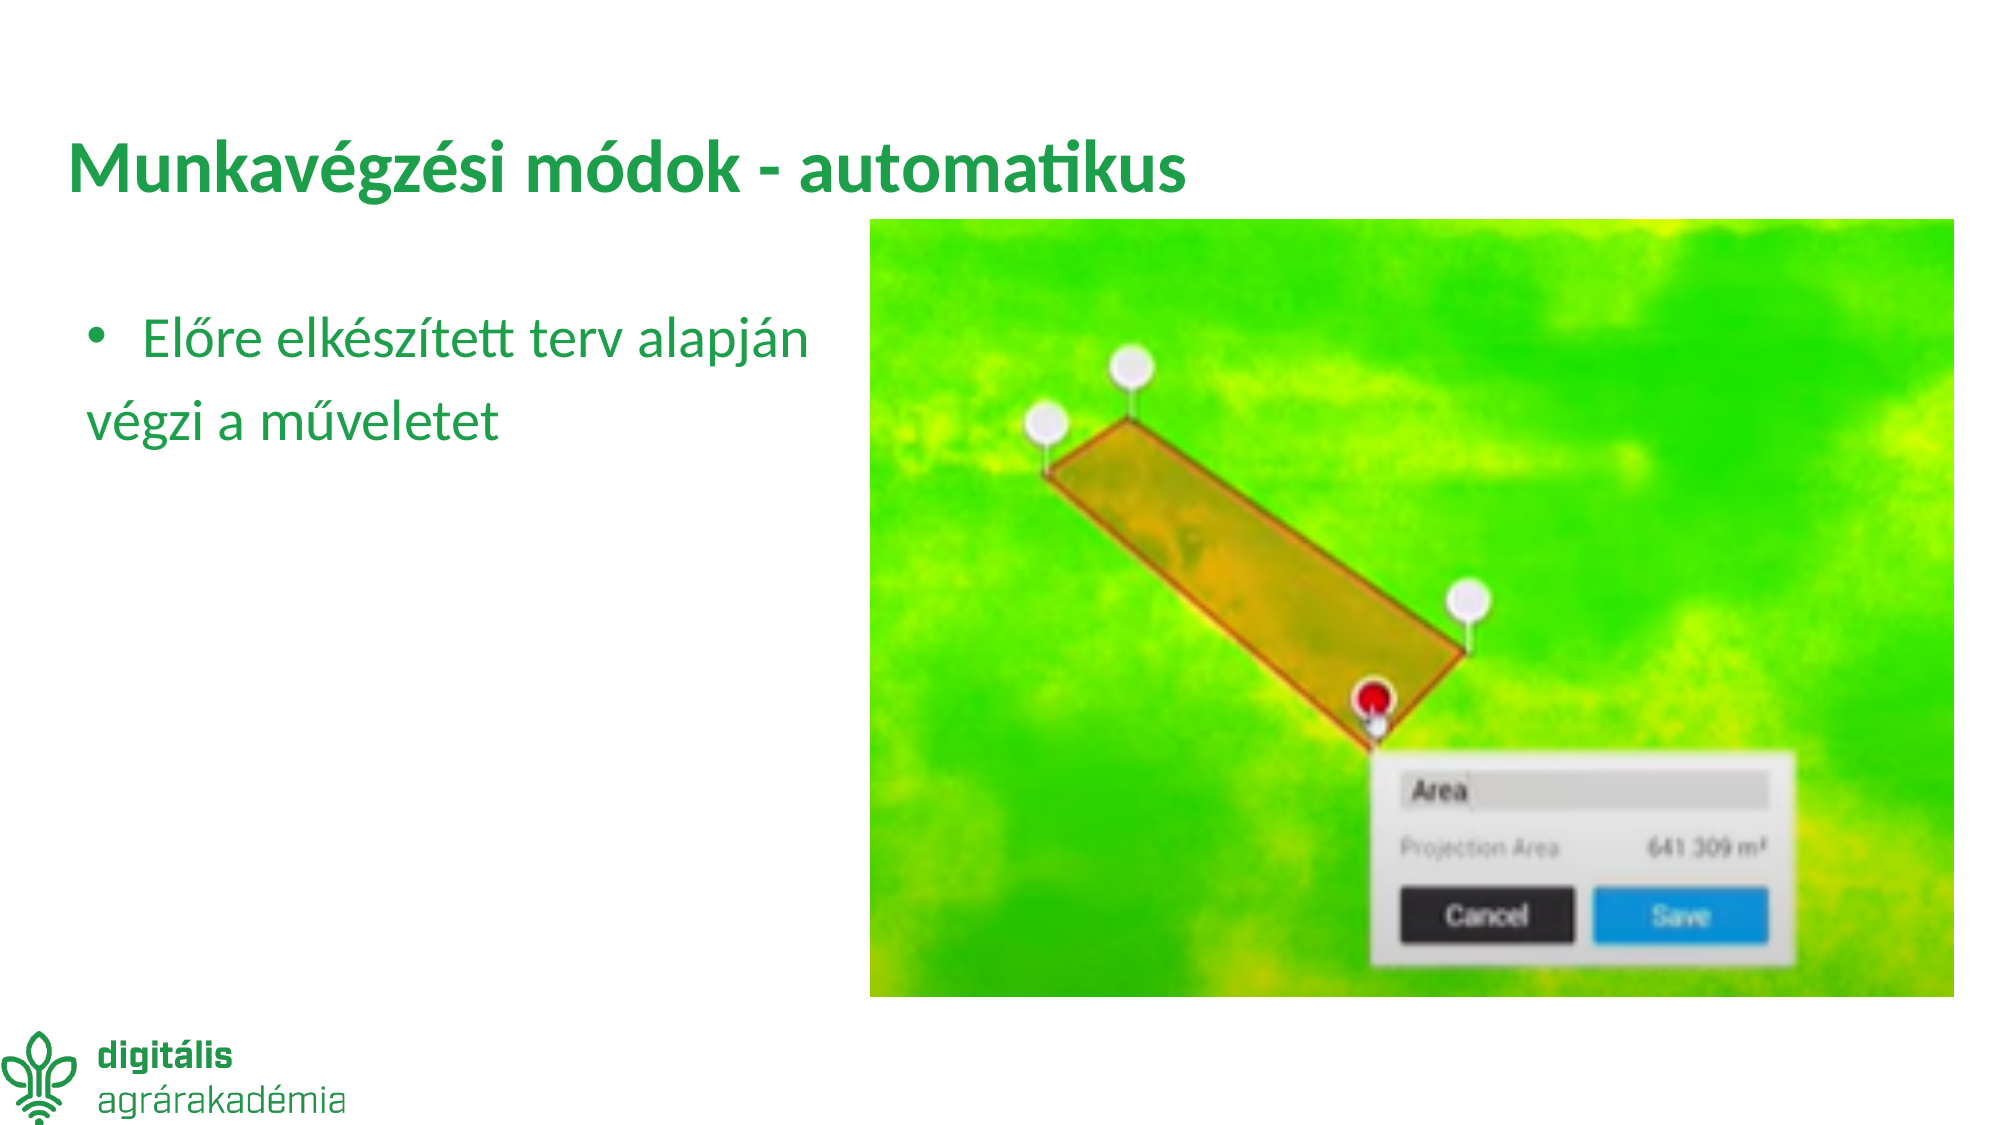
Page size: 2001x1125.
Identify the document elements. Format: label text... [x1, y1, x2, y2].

picture [869, 219, 1954, 998]
list Előre elkészített terv alapján végzi a műveletet [52, 299, 1949, 1014]
title Munkavégzési módok - automatikus [52, 59, 1949, 278]
picture [0, 1031, 345, 1125]
